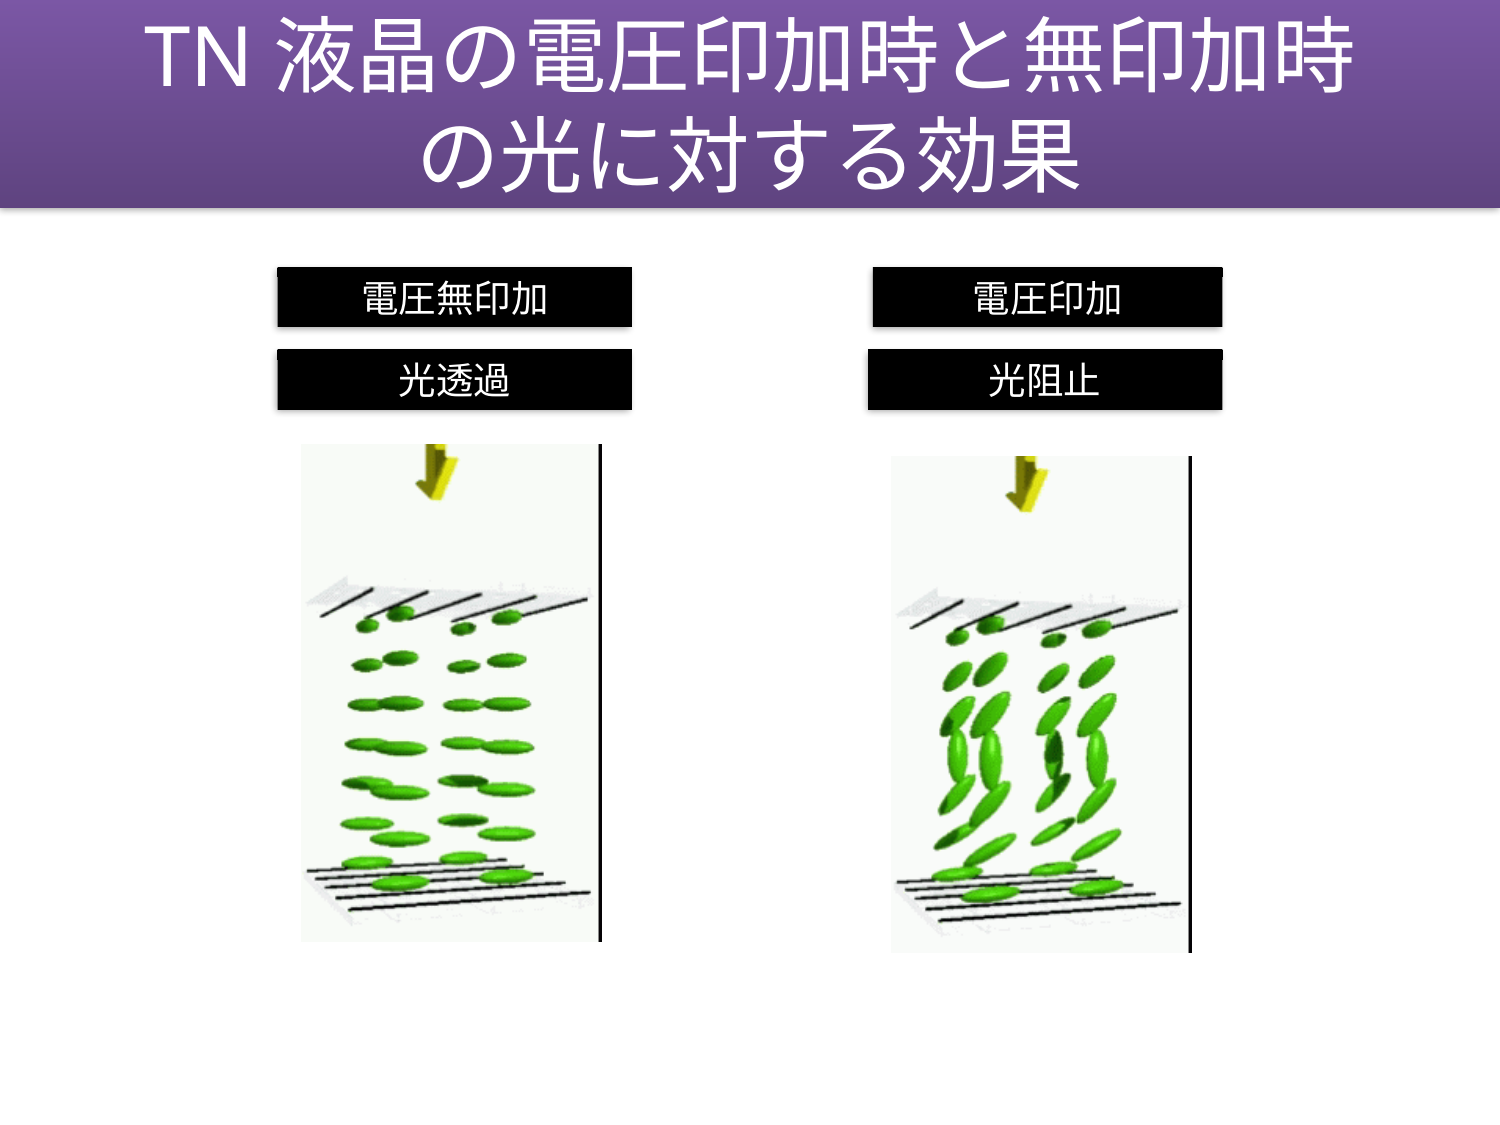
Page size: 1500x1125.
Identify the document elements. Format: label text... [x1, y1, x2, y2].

picture [891, 455, 1192, 954]
text_box 光阻止 [868, 349, 1223, 410]
text_box 光透過 [277, 349, 632, 410]
text_box 電圧無印加 [277, 267, 632, 327]
text_box 電圧印加 [872, 267, 1223, 327]
text_box TN液晶の電圧印加時と無印加時 の光に対する効果 [0, 0, 1500, 211]
picture [300, 444, 602, 942]
